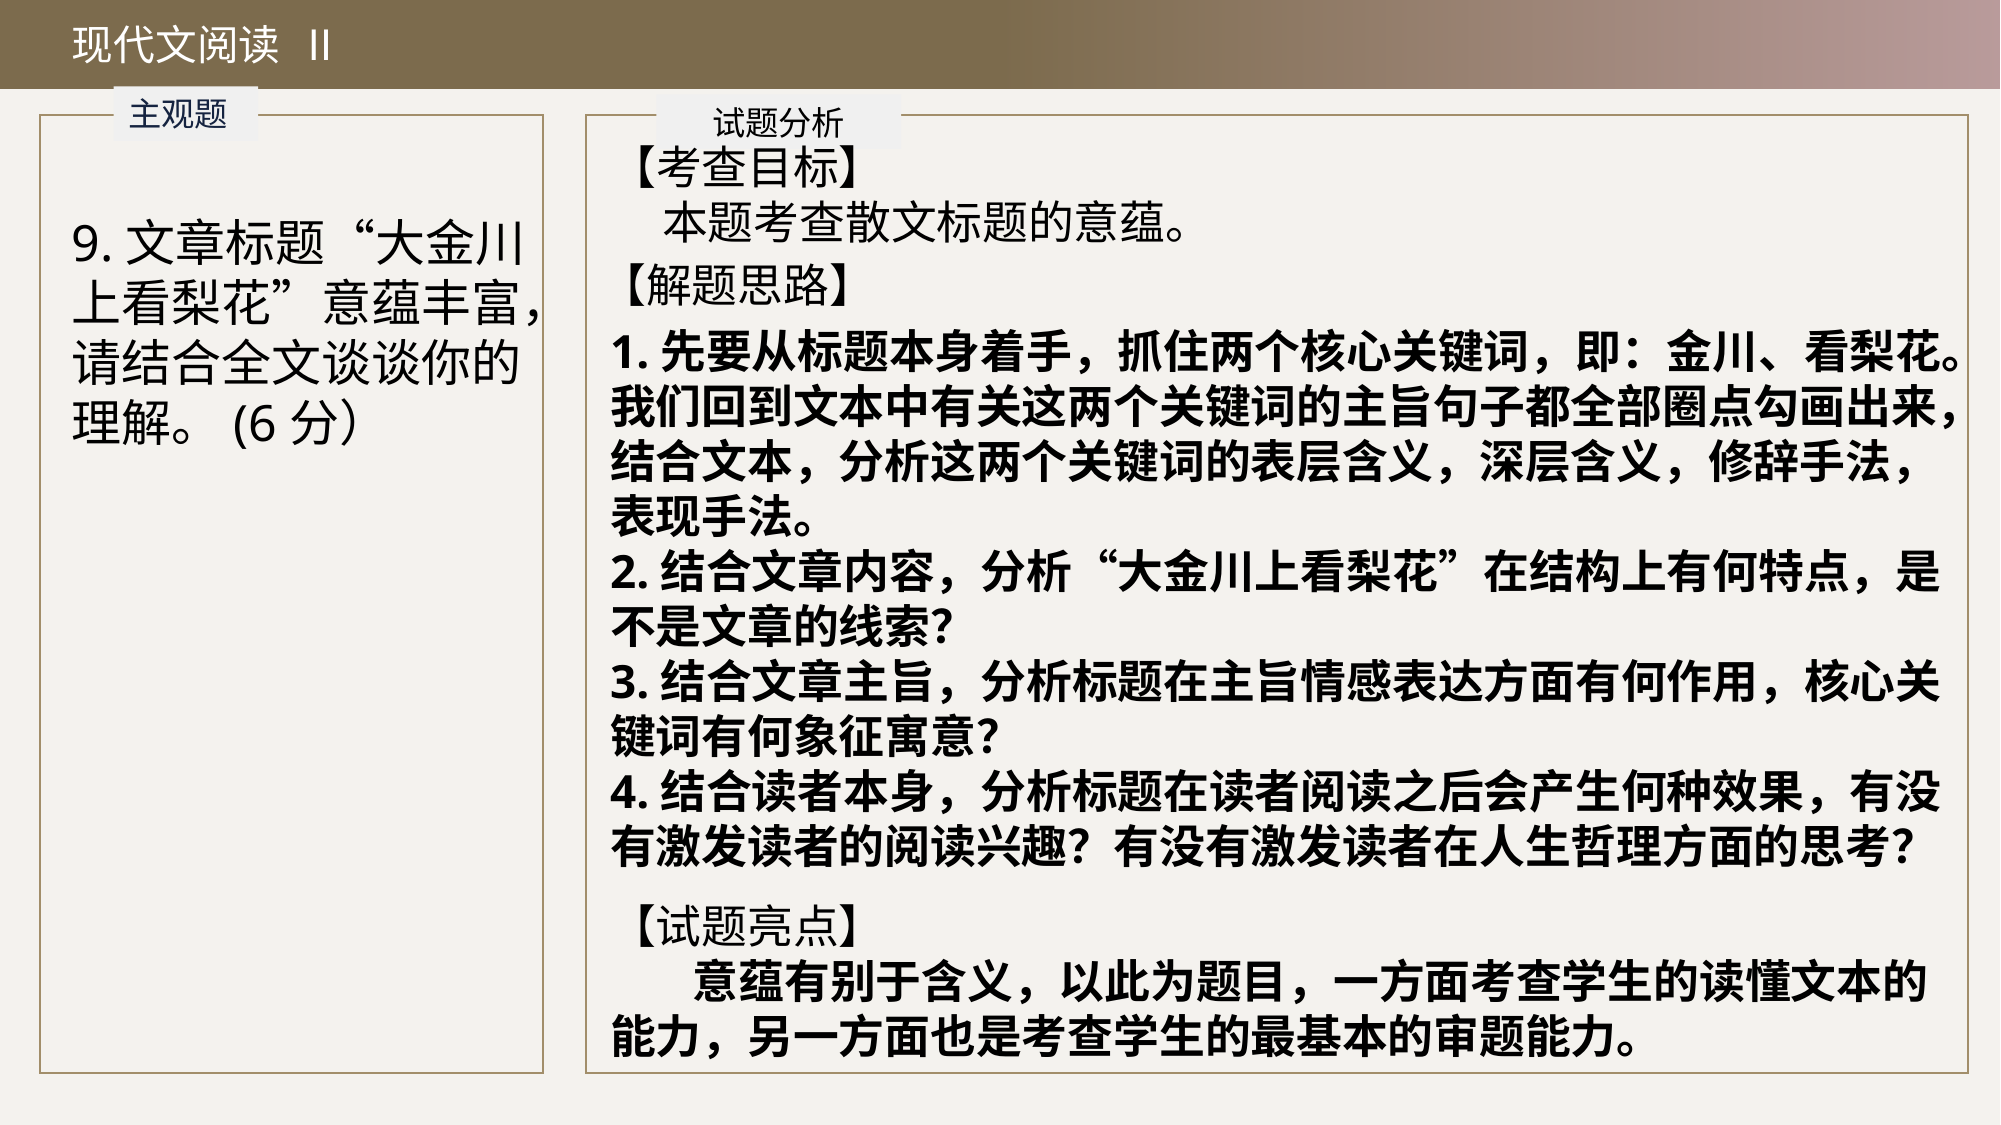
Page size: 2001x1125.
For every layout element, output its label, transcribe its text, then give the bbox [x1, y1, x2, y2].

text_box 【试题亮点】 意蕴有别于含义，以此为题目，一方面考查学生的读懂文本的能力，另一方面也是考查学生的最基本的审题能力。 [595, 890, 1968, 1070]
text_box 1.先要从标题本身着手，抓住两个核心关键词，即：金川、看梨花。我们回到文本中有关这两个关键词的主旨句子都全部圈点勾画出来，结合文本，分析这两个关键词的表层含义，深层含义，修辞手法，表现手法。 2.结合文章内容，分析“大金川上看梨花”在结构上有何特点，是不是文章的线索？ 3.结合文章主旨，分析标题在主旨情感表达方面有何作用，核心关键词有何象征寓意？ 4.结合读者本身，分析标题在读者阅读之后会产生何种效果，有没有激发读者的阅读兴趣？有没有激发读者在人生哲理方面的思考？ [595, 315, 1968, 878]
text_box 试题分析 [656, 94, 902, 131]
text_box 9.文章标题“大金川上看梨花”意蕴丰富，请结合全文谈谈你的理解。(6分） [57, 203, 543, 459]
text_box [39, 114, 544, 1074]
text_box 【解题思路】 [585, 249, 1740, 320]
text_box [585, 114, 1969, 1074]
text_box [0, 0, 2000, 89]
text_box 主观题 [113, 86, 259, 141]
text_box 现代文阅读 Ⅱ [57, 11, 409, 76]
text_box 【考查目标】 本题考查散文标题的意蕴。 [595, 131, 1750, 256]
